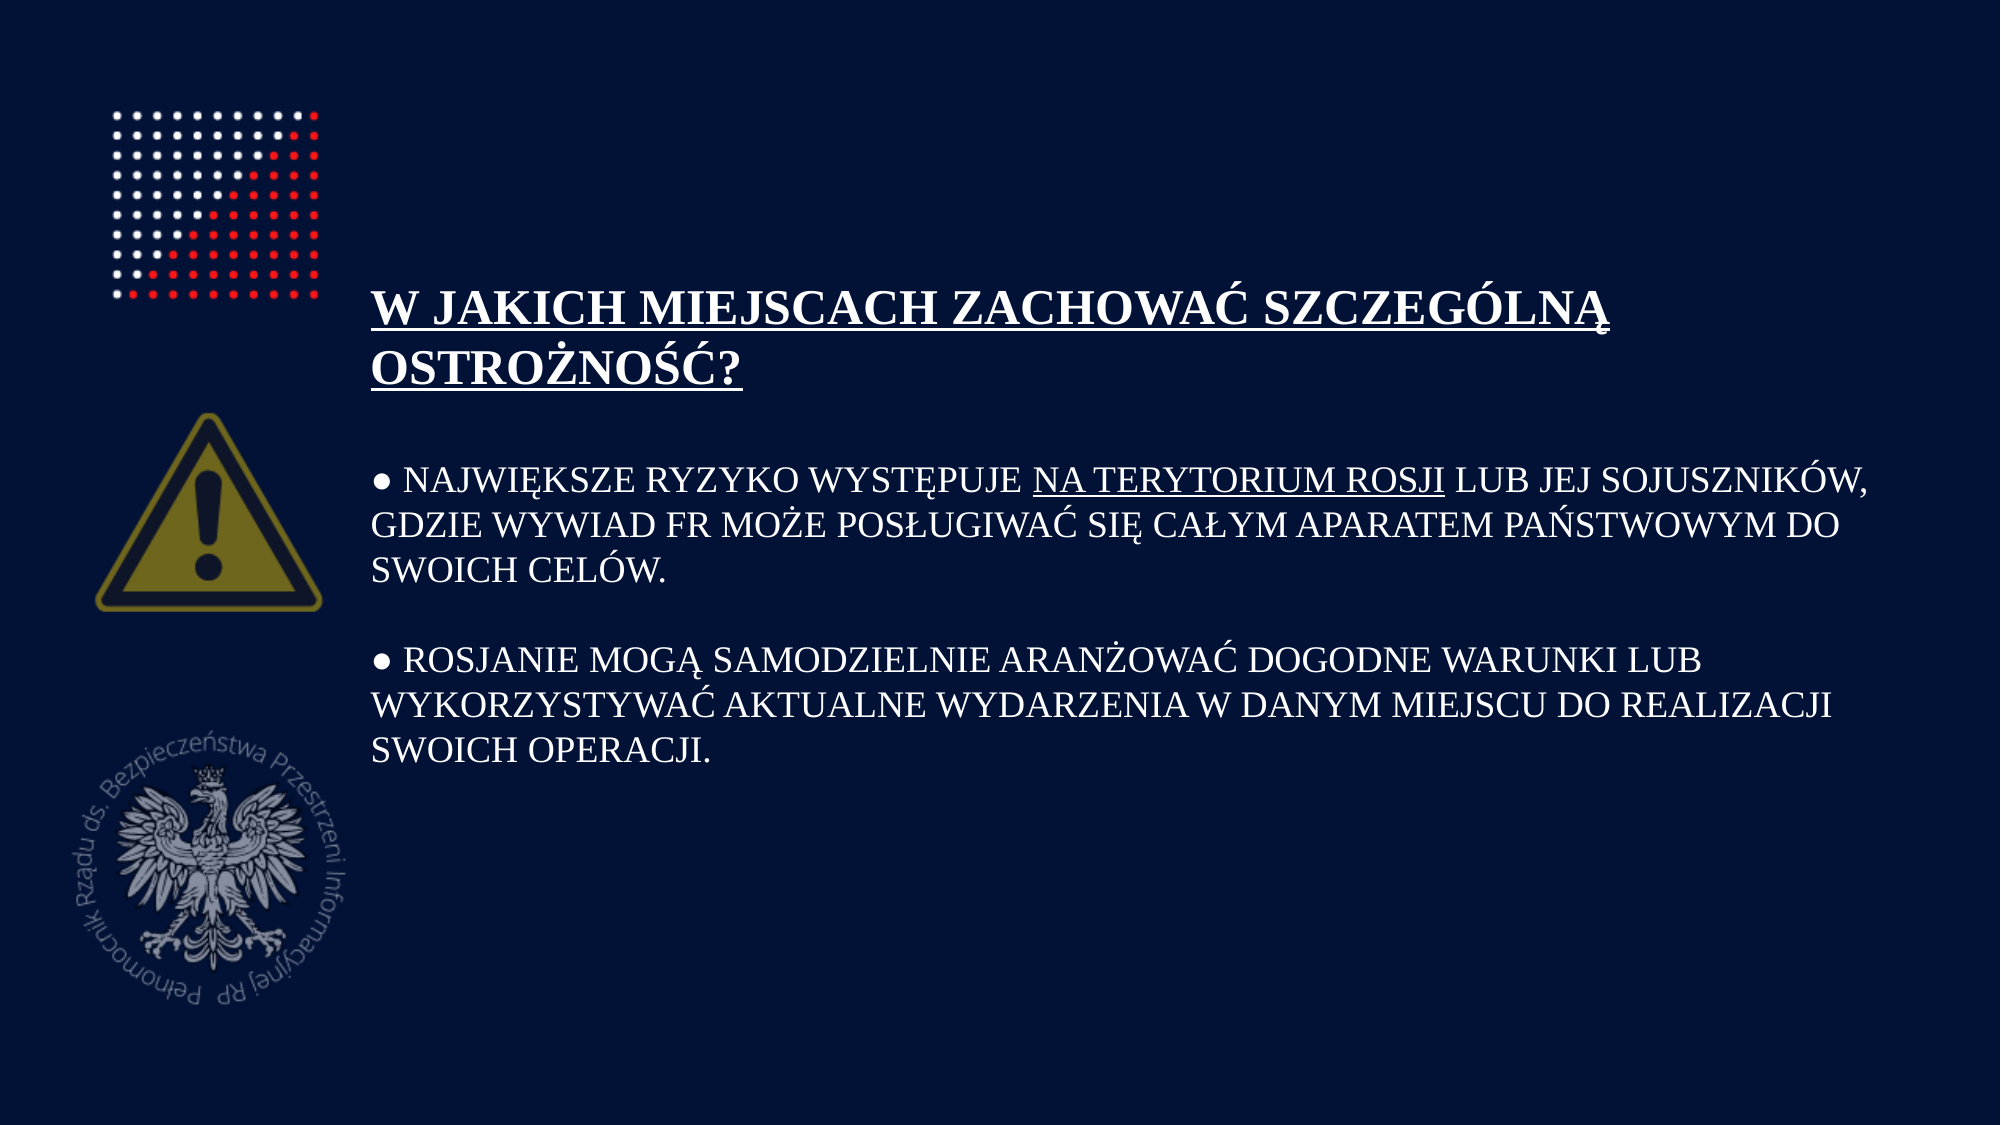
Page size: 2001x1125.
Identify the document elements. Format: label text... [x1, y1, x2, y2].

text_box W JAKICH MIEJSCACH ZACHOWAĆ SZCZEGÓLNĄ OSTROŻNOŚĆ? ● NAJWIĘKSZE RYZYKO WYSTĘPUJE NA TERYTORIUM ROSJI LUB JEJ SOJUSZNIKÓW, GDZIE WYWIAD FR MOŻE POSŁUGIWAĆ SIĘ CAŁYM APARATEM PAŃSTWOWYM DO SWOICH CELÓW. ● ROSJANIE MOGĄ SAMODZIELNIE ARANŻOWAĆ DOGODNE WARUNKI LUB WYKORZYSTYWAĆ AKTUALNE WYDARZENIA W DANYM MIEJSCU DO REALIZACJI SWOICH OPERACJI. [416, 267, 1928, 778]
picture [0, 0, 416, 1125]
